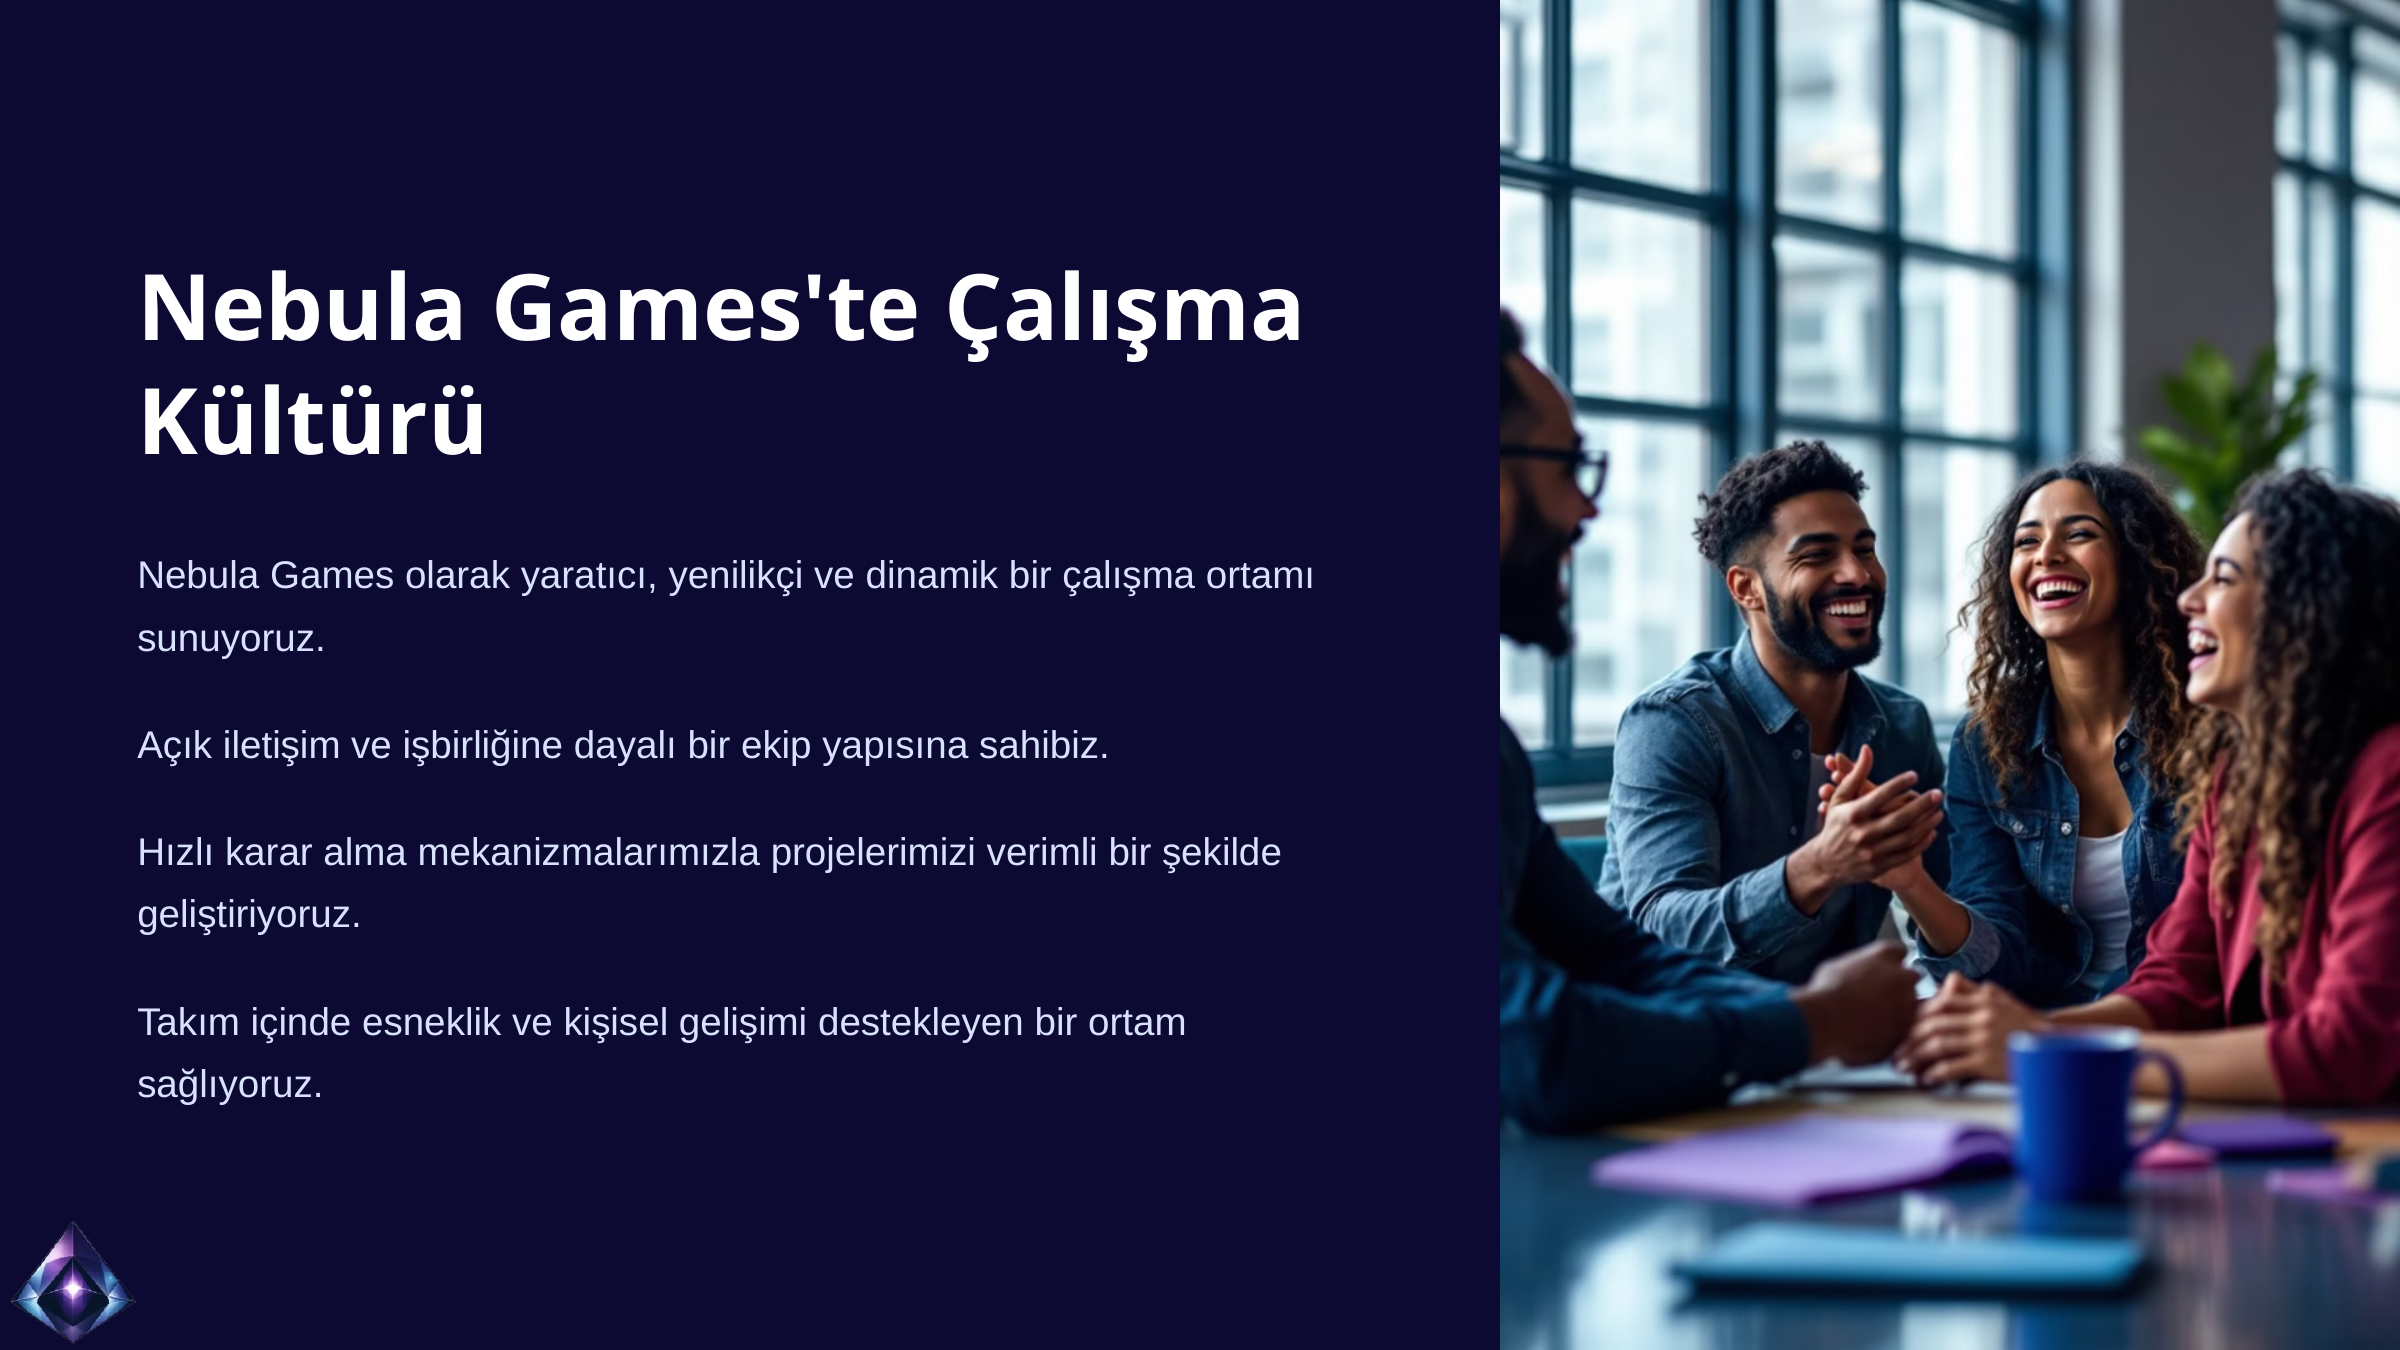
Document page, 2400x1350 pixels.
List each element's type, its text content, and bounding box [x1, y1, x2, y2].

text_box Hızlı karar alma mekanizmalarımızla projelerimizi verimli bir şekilde geliştiriyoruz. [137, 810, 1363, 937]
picture [0, 1208, 146, 1350]
picture [1499, 0, 2400, 1350]
text_box Nebula Games'te Çalışma Kültürü [137, 243, 1363, 475]
text_box Açık iletişim ve işbirliğine dayalı bir ekip yapısına sahibiz. [137, 703, 1363, 767]
text_box Takım içinde esneklik ve kişisel gelişimi destekleyen bir ortam sağlıyoruz. [137, 980, 1363, 1106]
text_box Nebula Games olarak yaratıcı, yenilikçi ve dinamik bir çalışma ortamı sunuyoruz. [137, 533, 1363, 660]
